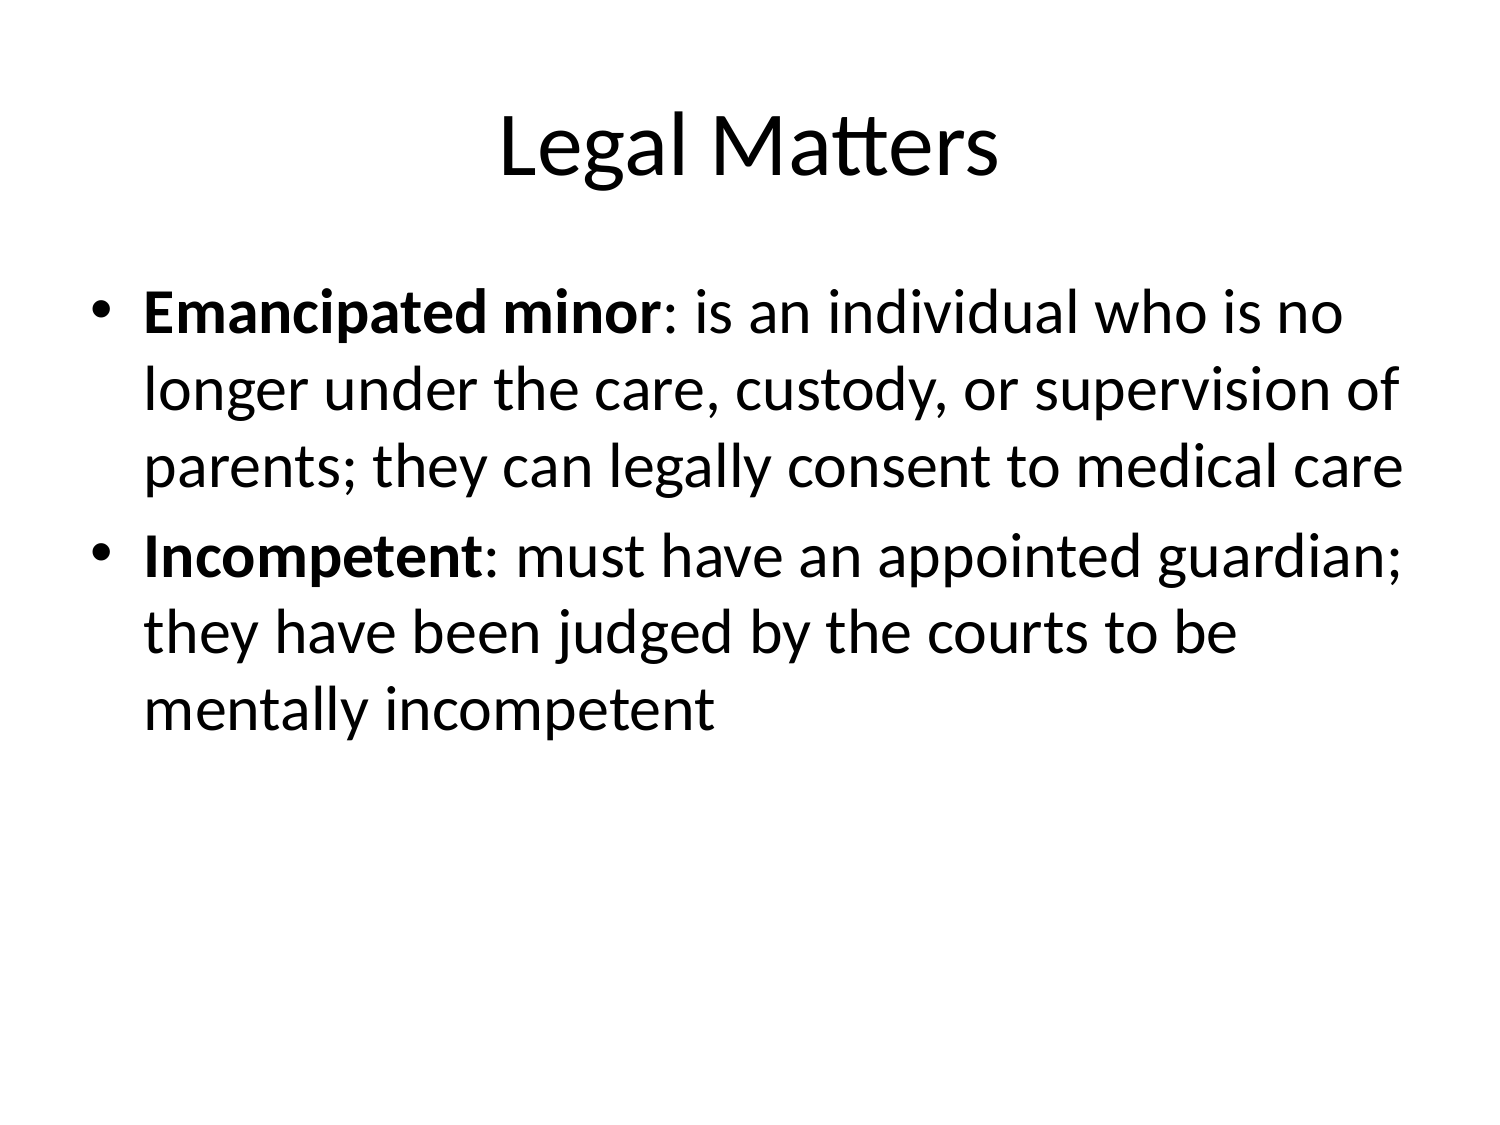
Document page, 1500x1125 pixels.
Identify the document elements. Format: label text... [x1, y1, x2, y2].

title Legal Matters [75, 45, 1425, 233]
list Emancipated minor: is an individual who is no longer under the care, custody, or supervision of parents; they can legally consent to medical care Incompetent: must have an appointed guardian; they have been judged by the courts to be mentally incompetent [75, 262, 1425, 1005]
